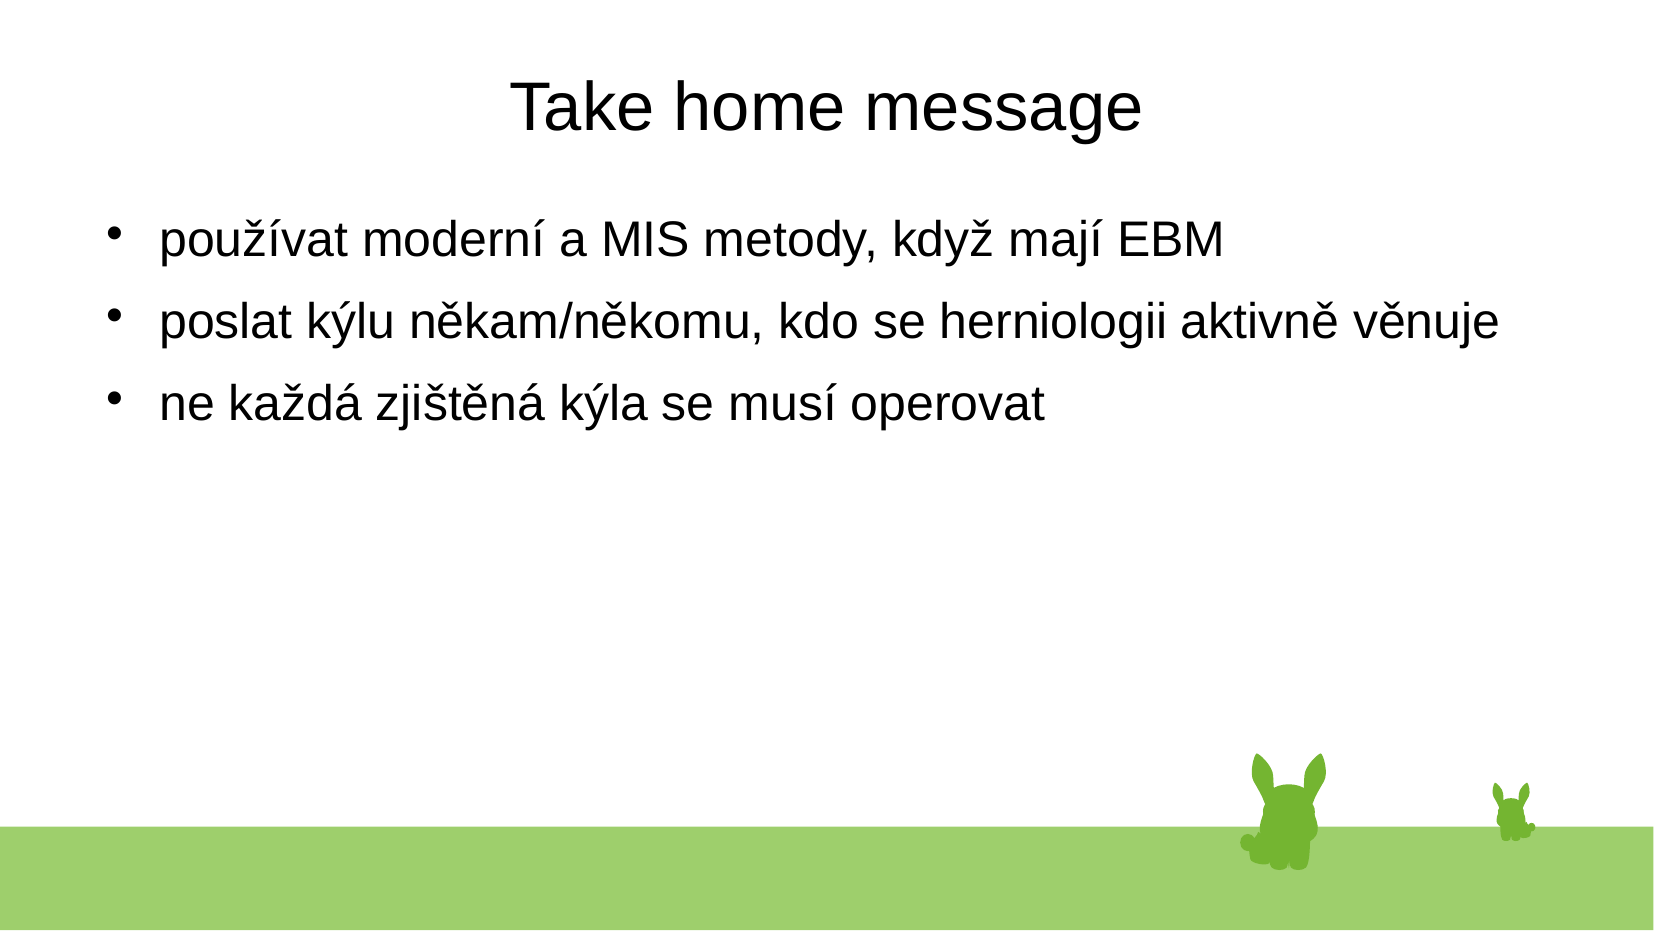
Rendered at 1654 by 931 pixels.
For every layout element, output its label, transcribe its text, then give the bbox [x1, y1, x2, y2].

title Take home message [88, 29, 1565, 178]
list používat moderní a MIS metody, když mají EBM poslat kýlu někam/někomu, kdo se herniologii aktivně věnuje ne každá zjištěná kýla se musí operovat [88, 206, 1565, 739]
